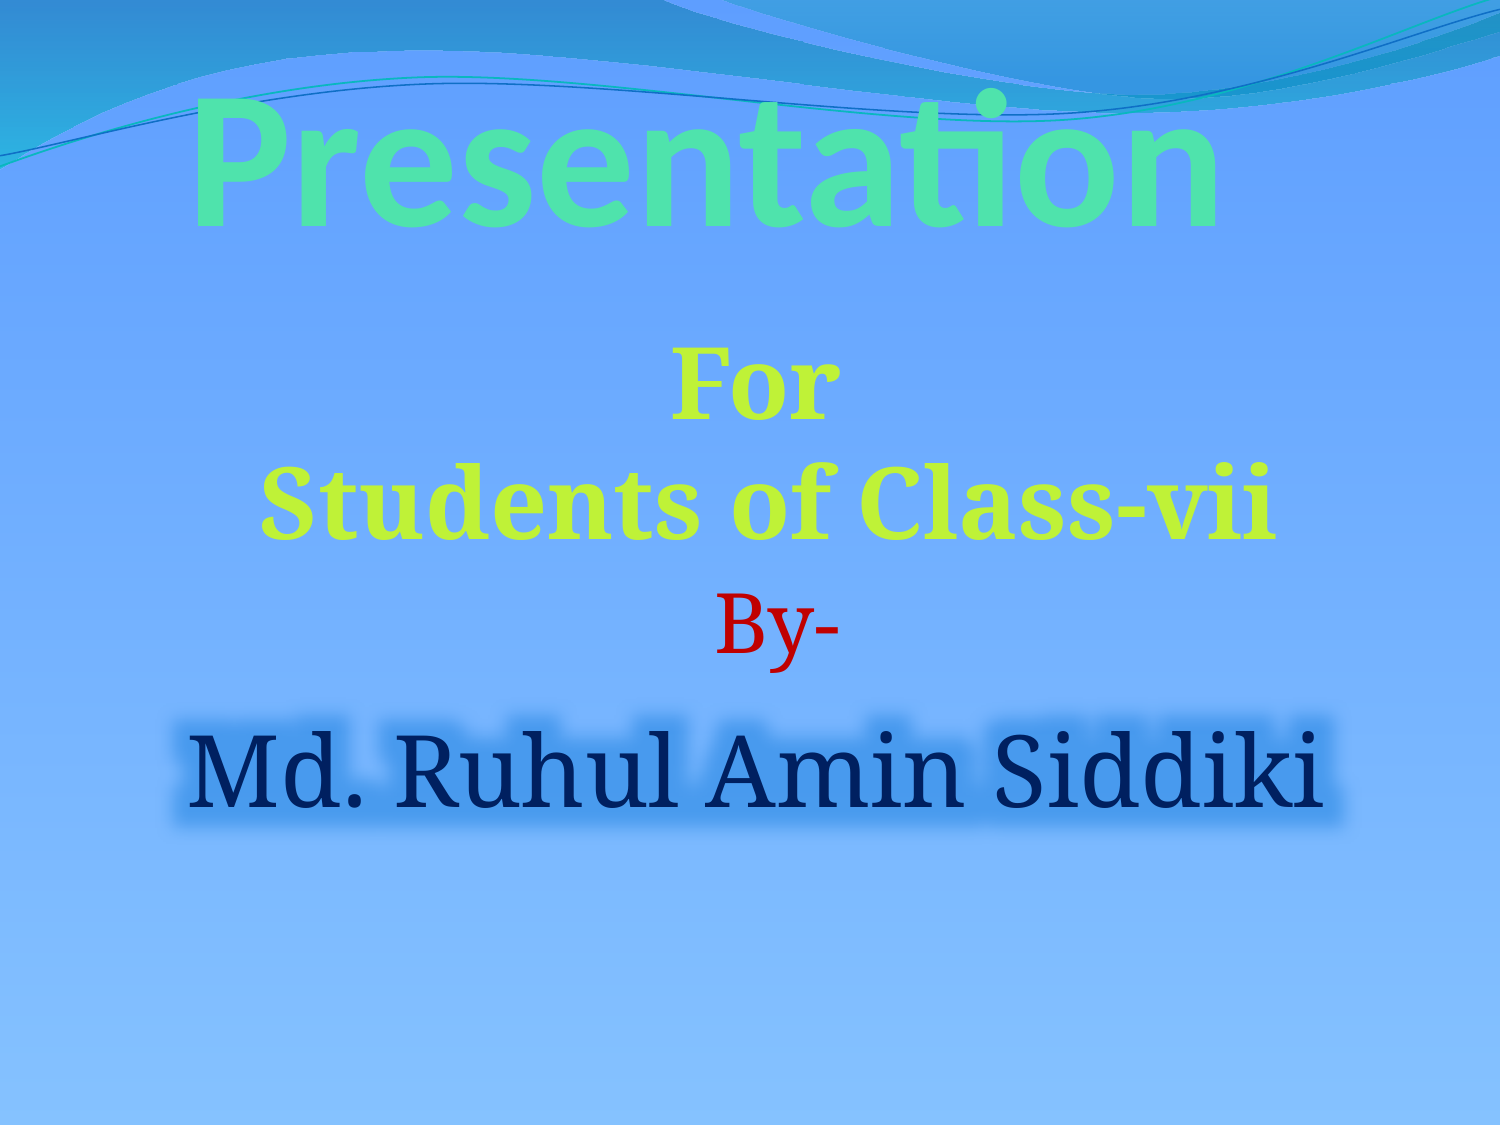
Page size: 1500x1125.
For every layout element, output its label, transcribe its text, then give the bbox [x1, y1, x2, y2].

text_box For Students of Class-vii [187, 312, 1325, 568]
text_box By- [699, 562, 863, 678]
text_box Md. Ruhul Amin Siddiki [37, 699, 1475, 835]
title Presentation [187, 75, 1400, 275]
